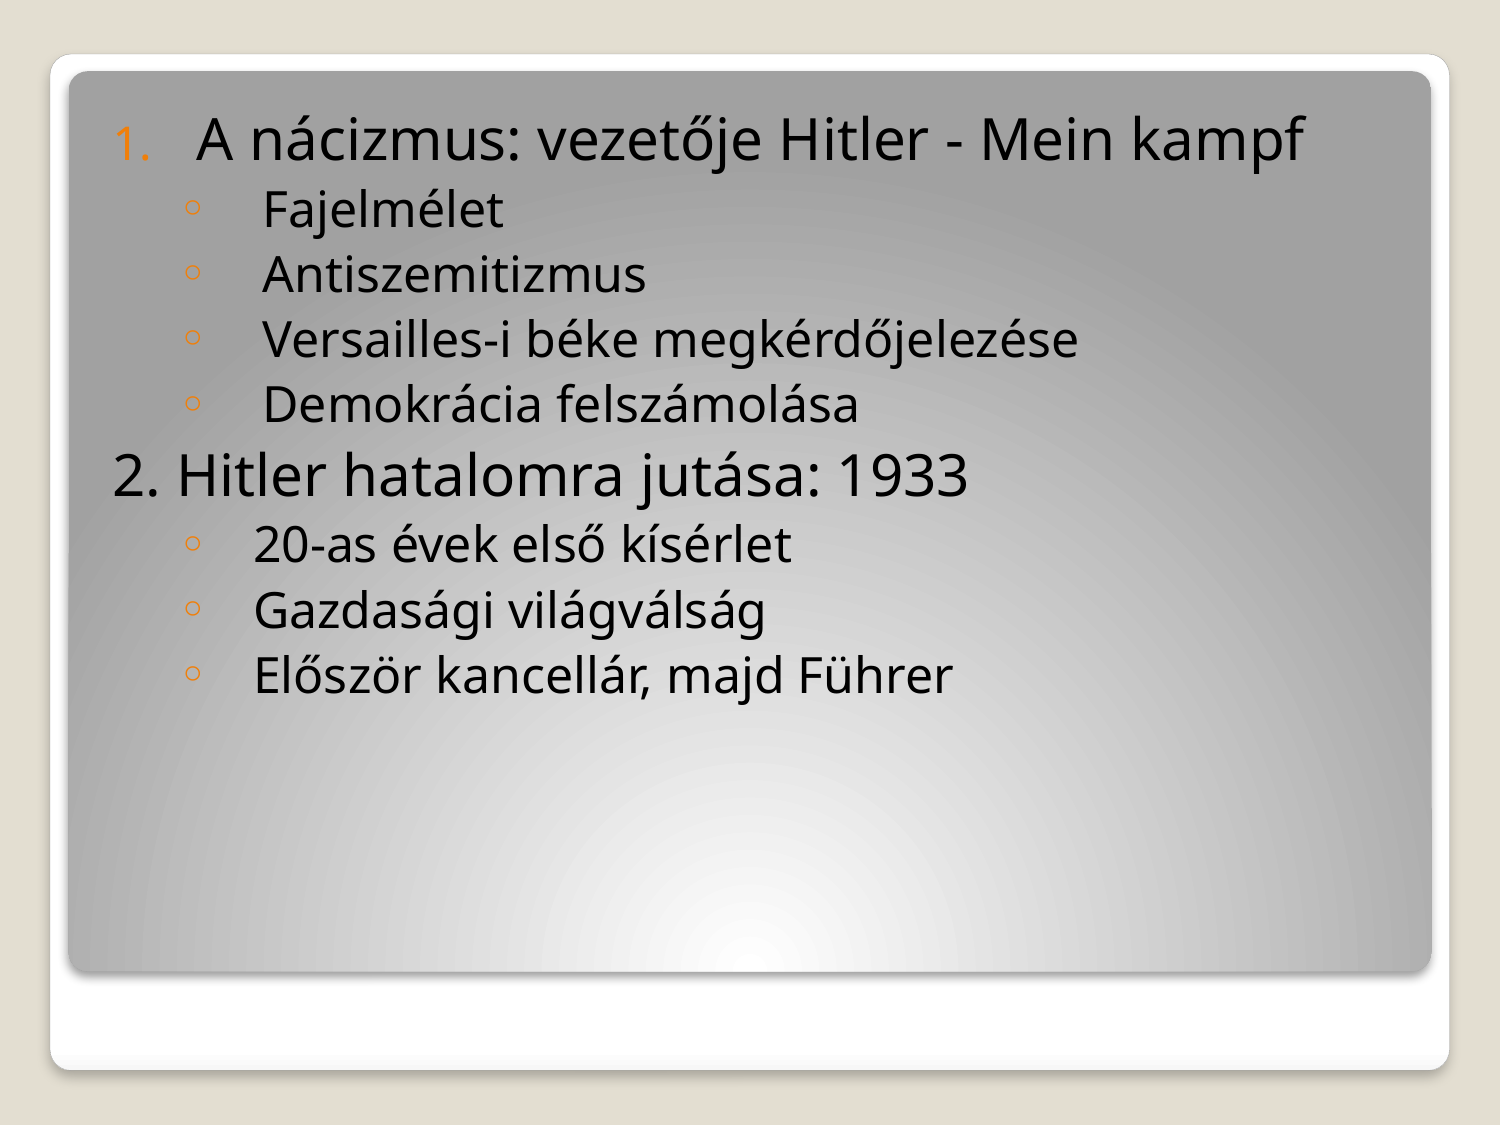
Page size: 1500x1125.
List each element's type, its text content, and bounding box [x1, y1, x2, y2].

list A nácizmus: vezetője Hitler - Mein kampf Fajelmélet Antiszemitizmus Versailles-i béke megkérdőjelezése Demokrácia felszámolása 2. Hitler hatalomra jutása: 1933 20-as évek első kísérlet Gazdasági világválság Először kancellár, majd Führer [82, 86, 1425, 774]
